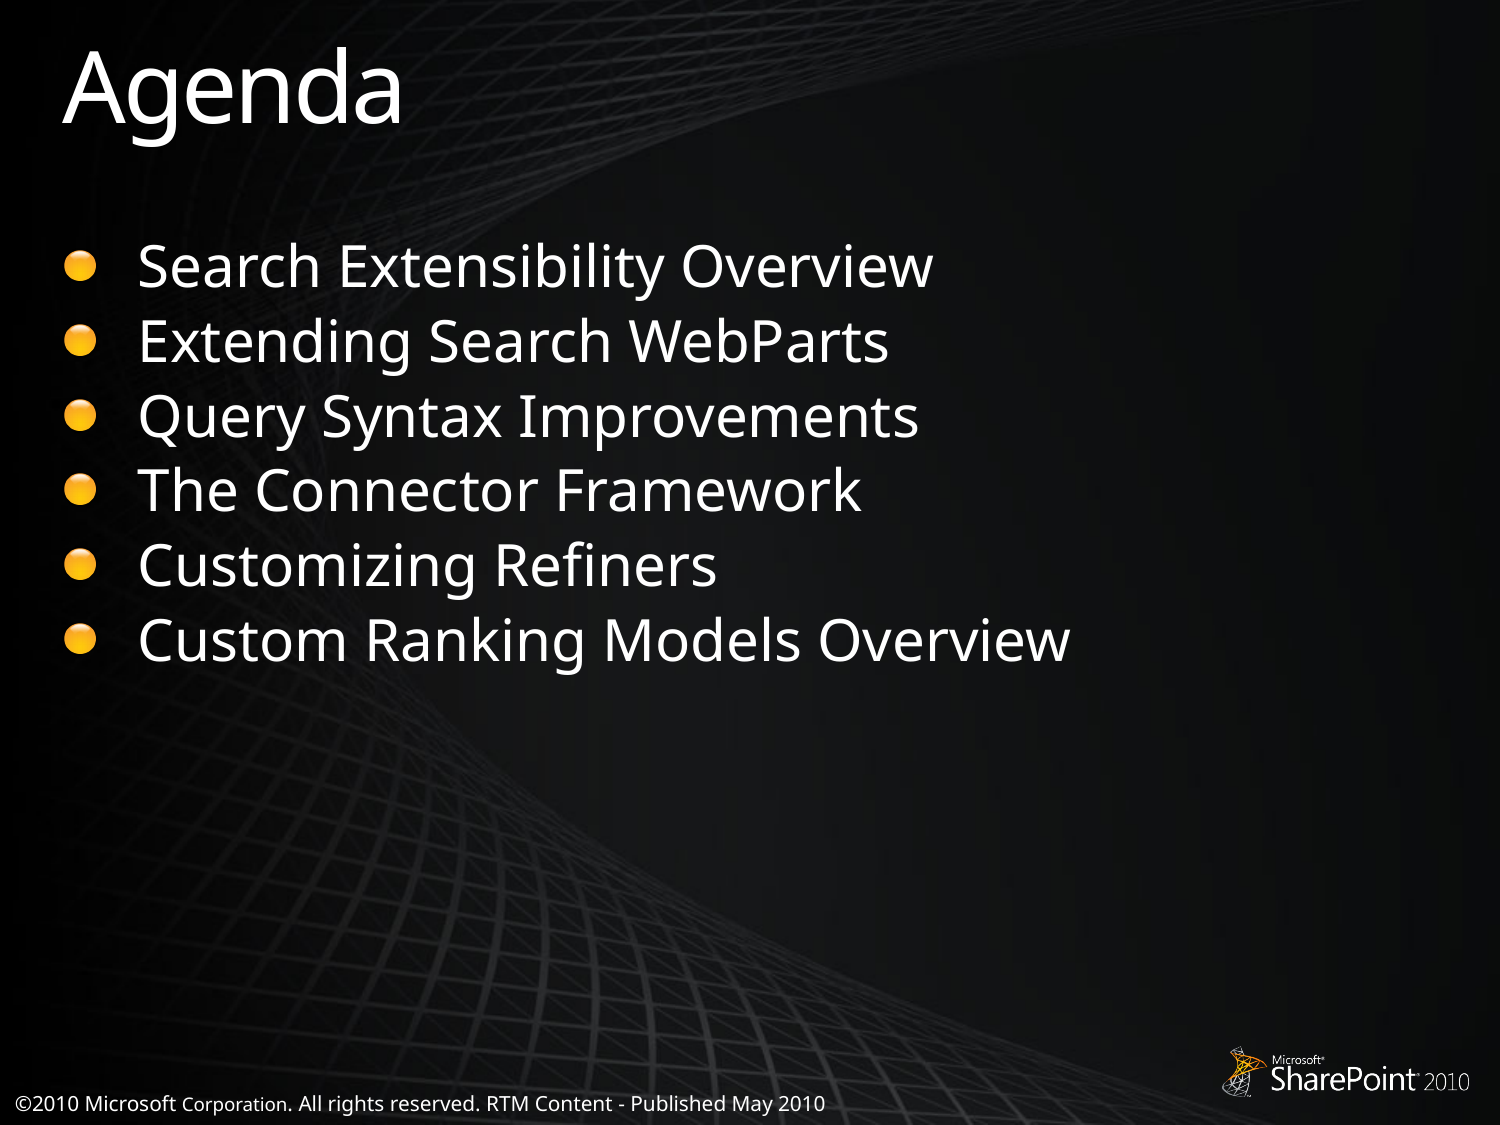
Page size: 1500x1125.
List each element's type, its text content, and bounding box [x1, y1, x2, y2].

title Agenda [62, 37, 1438, 147]
picture [0, 0, 1500, 1125]
list Search Extensibility Overview Extending Search WebParts Query Syntax Improvements The Connector Framework Customizing Refiners Custom Ranking Models Overview [62, 237, 1438, 774]
